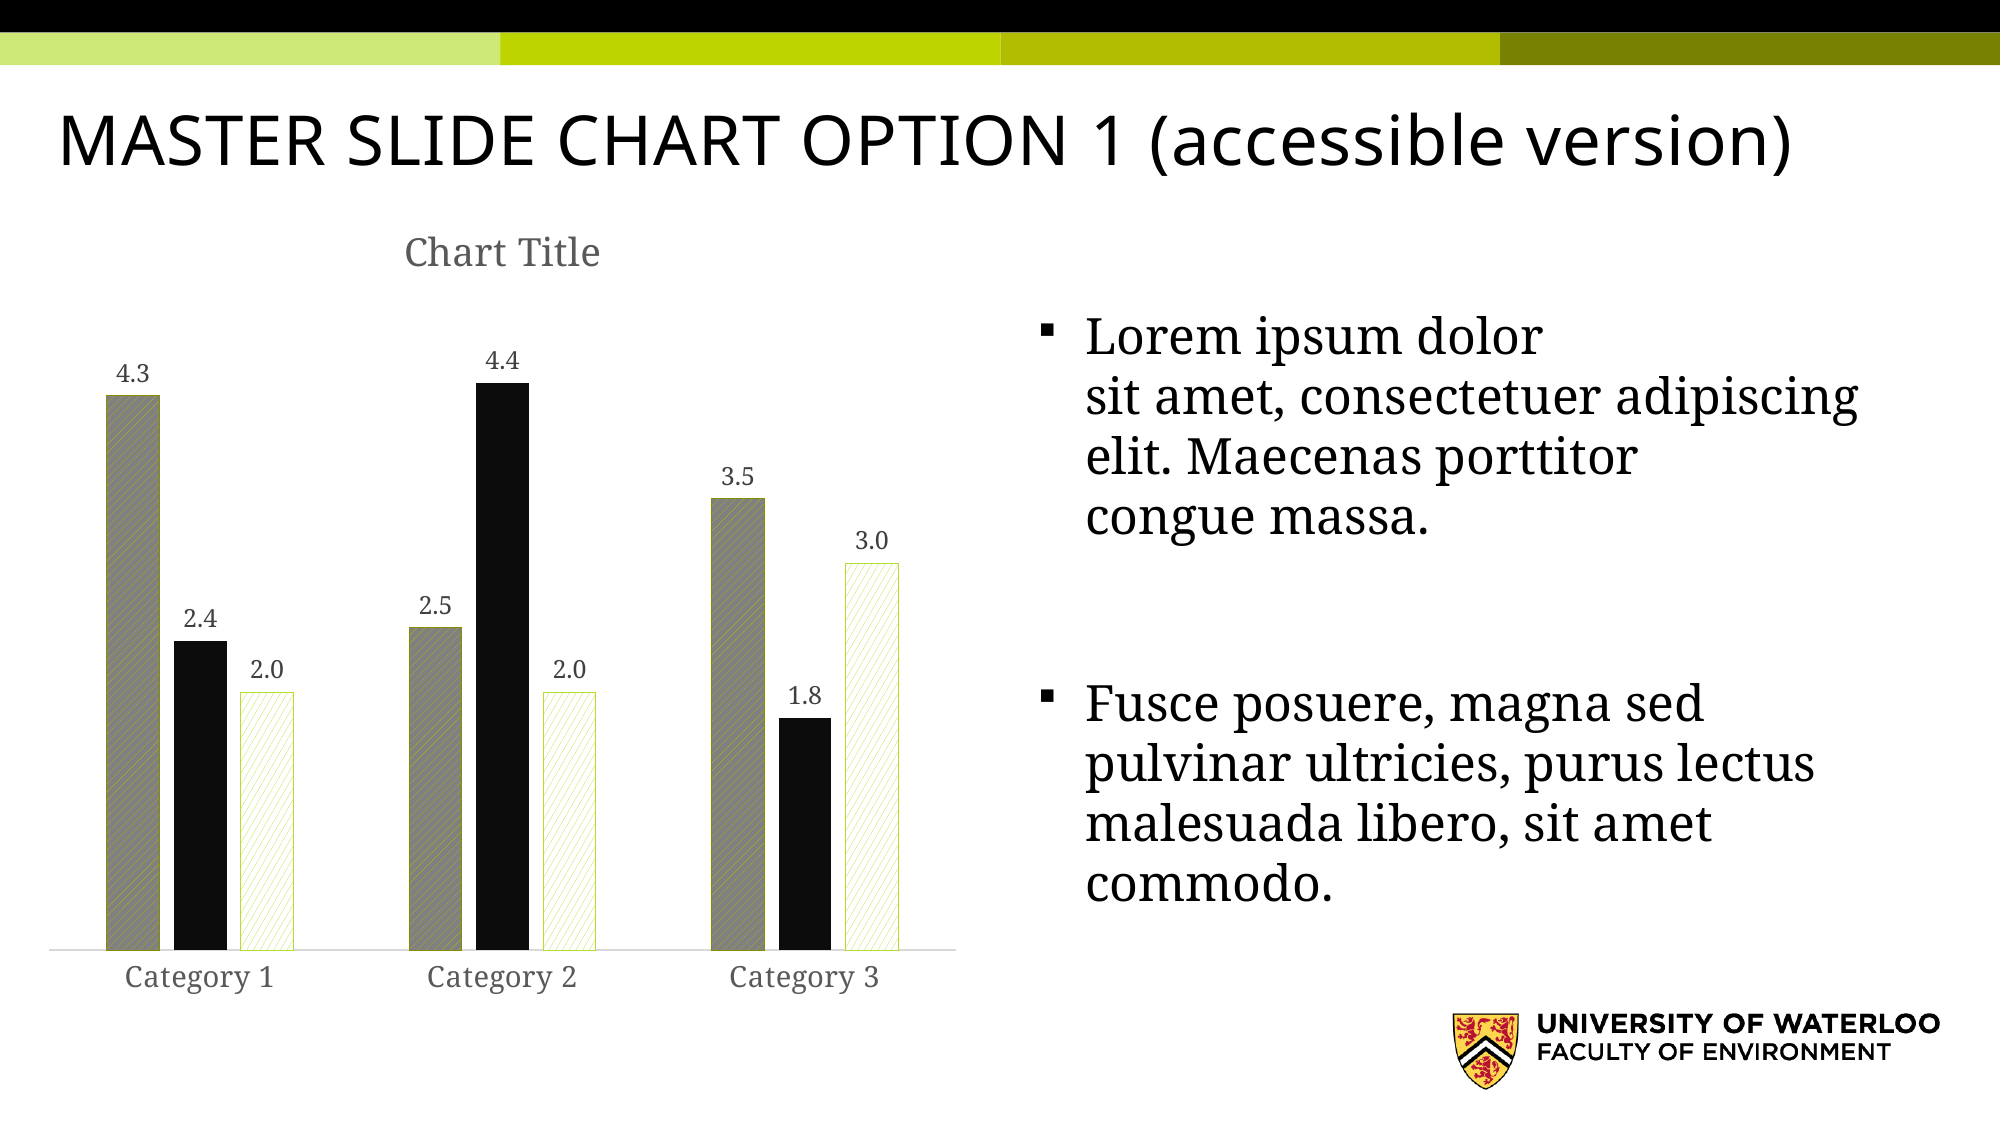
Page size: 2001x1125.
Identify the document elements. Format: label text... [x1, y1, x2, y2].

list Lorem ipsum dolor sit amet, consectetuer adipiscing elit. Maecenas porttitor congue massa. Fusce posuere, magna sed pulvinar ultricies, purus lectus malesuada libero, sit amet commodo. [1022, 203, 1884, 1014]
chart [30, 188, 975, 1014]
picture [1373, 953, 2001, 1125]
title MASTER SLIDE CHART OPTION 1 (accessible version) [42, 71, 1941, 219]
